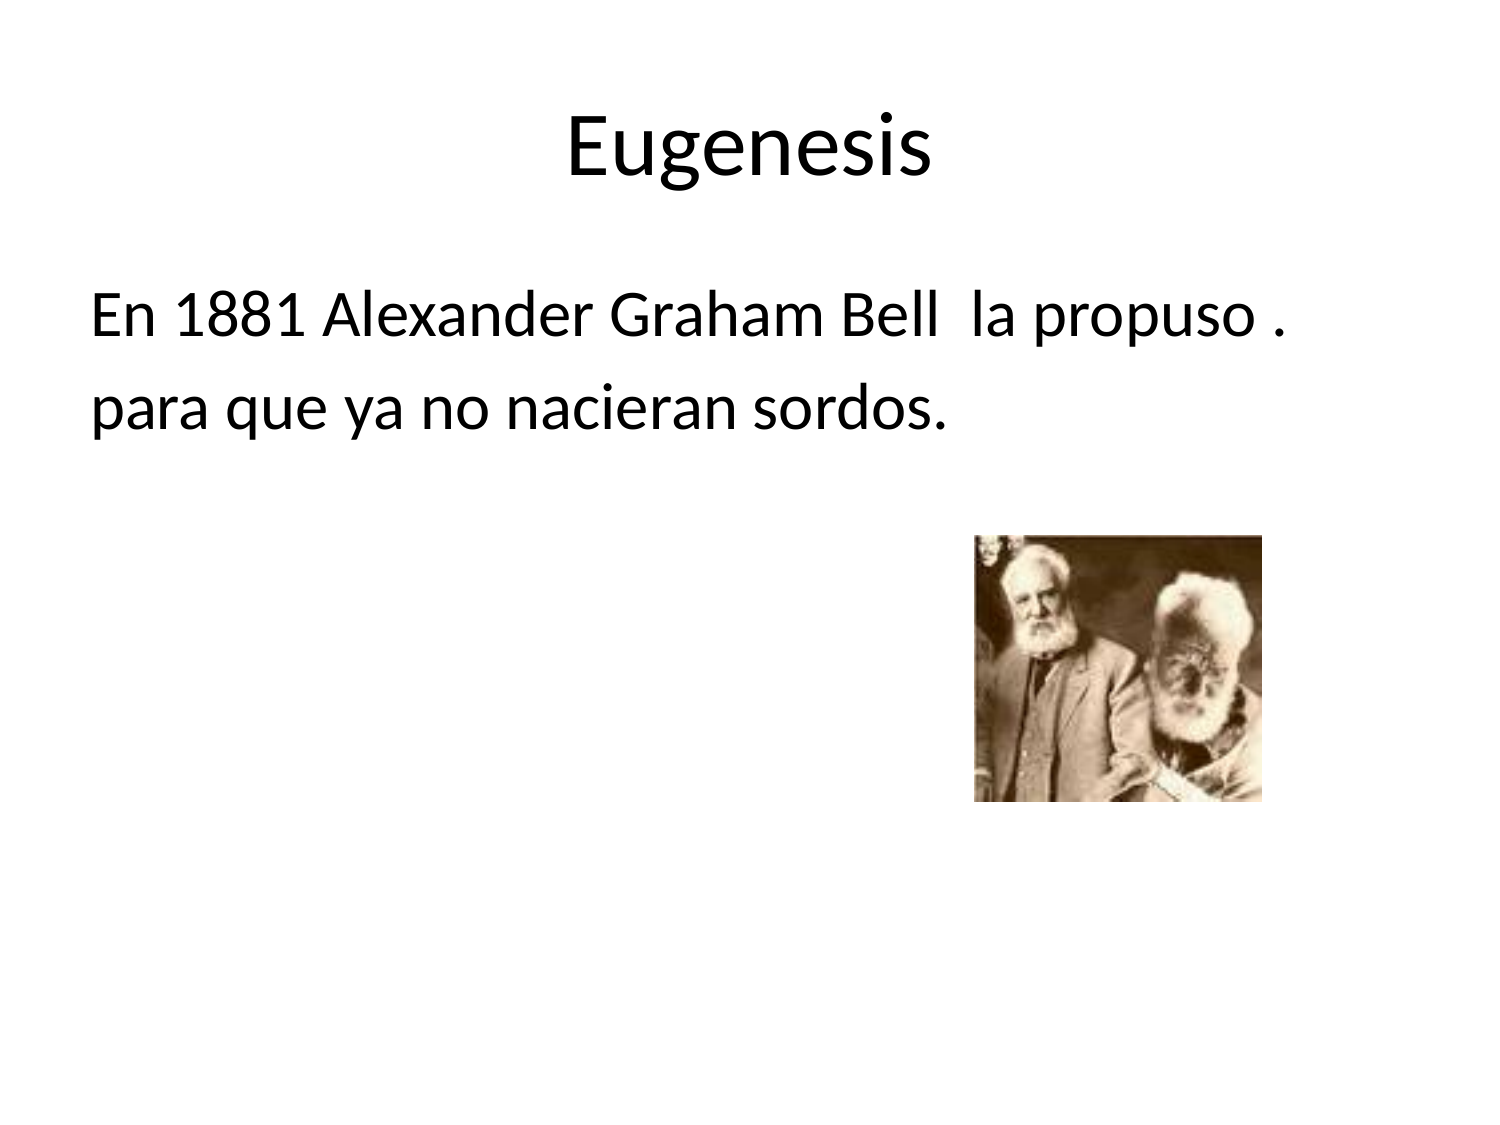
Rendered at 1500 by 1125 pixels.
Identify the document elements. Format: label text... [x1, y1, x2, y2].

list En 1881 Alexander Graham Bell la propuso . para que ya no nacieran sordos. [75, 262, 1425, 1005]
picture [974, 535, 1262, 802]
title Eugenesis [75, 45, 1425, 233]
